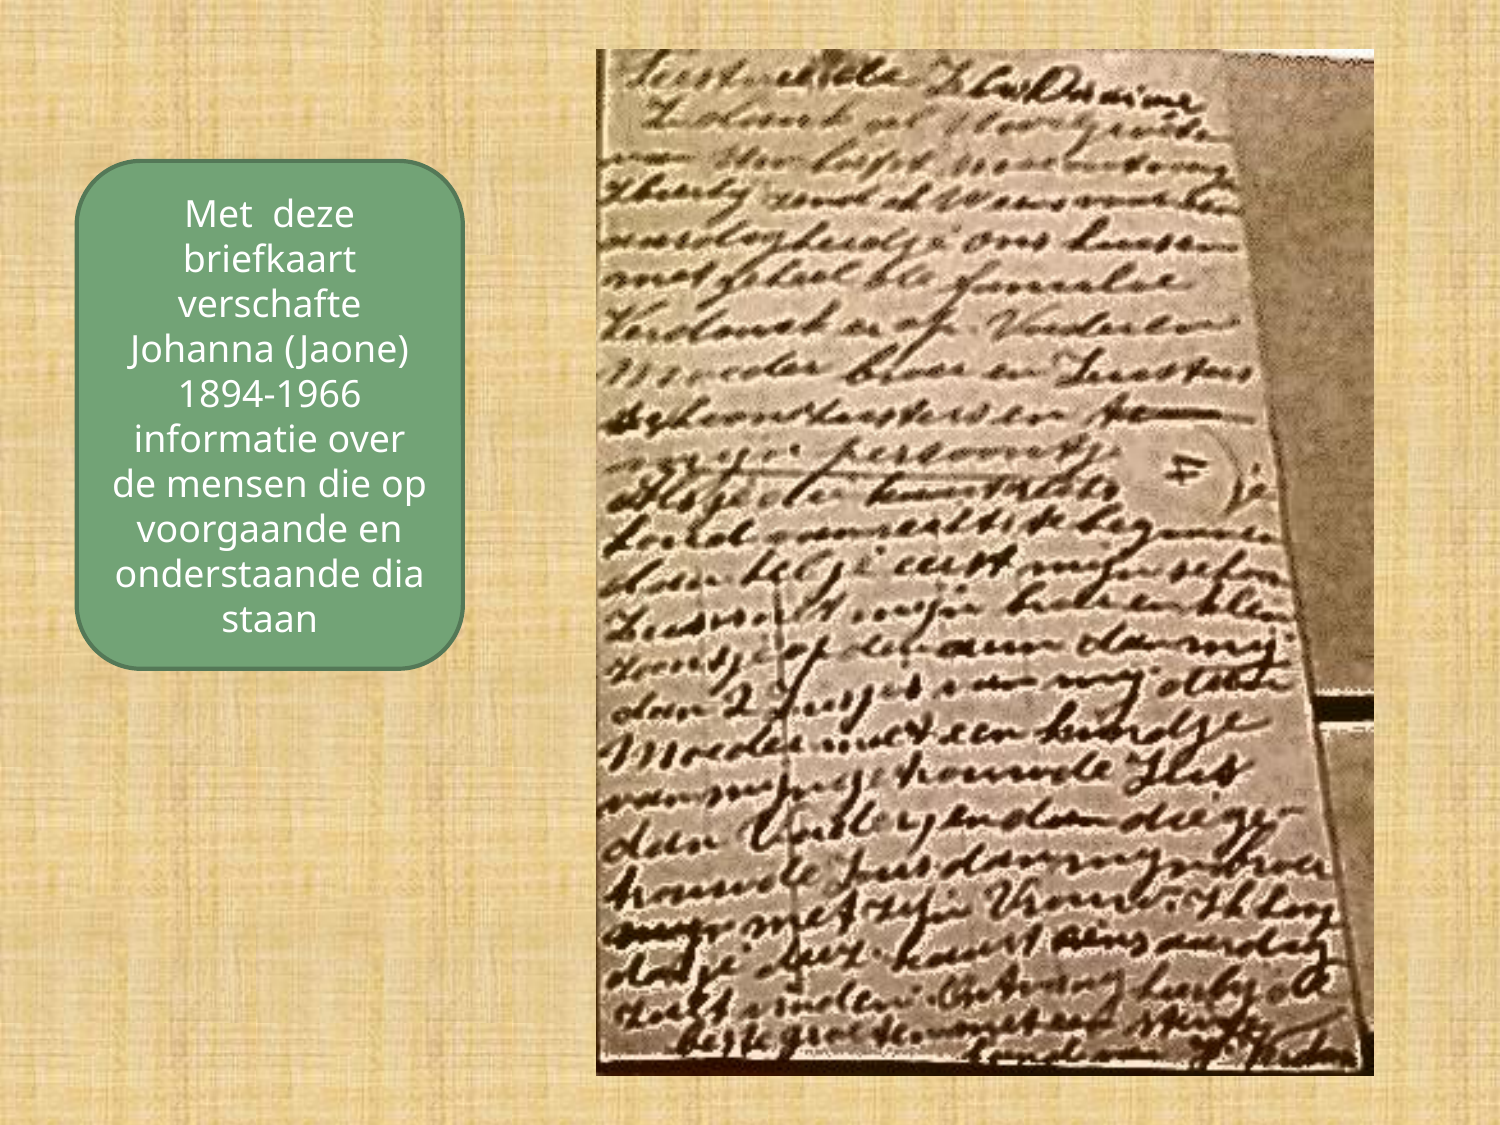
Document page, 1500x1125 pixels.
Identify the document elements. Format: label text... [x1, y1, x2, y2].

text_box Met deze briefkaart verschafte Johanna (Jaone) 1894-1966 informatie over de mensen die op voorgaande en onderstaande dia staan [74, 158, 465, 671]
picture [0, 0, 1500, 1125]
